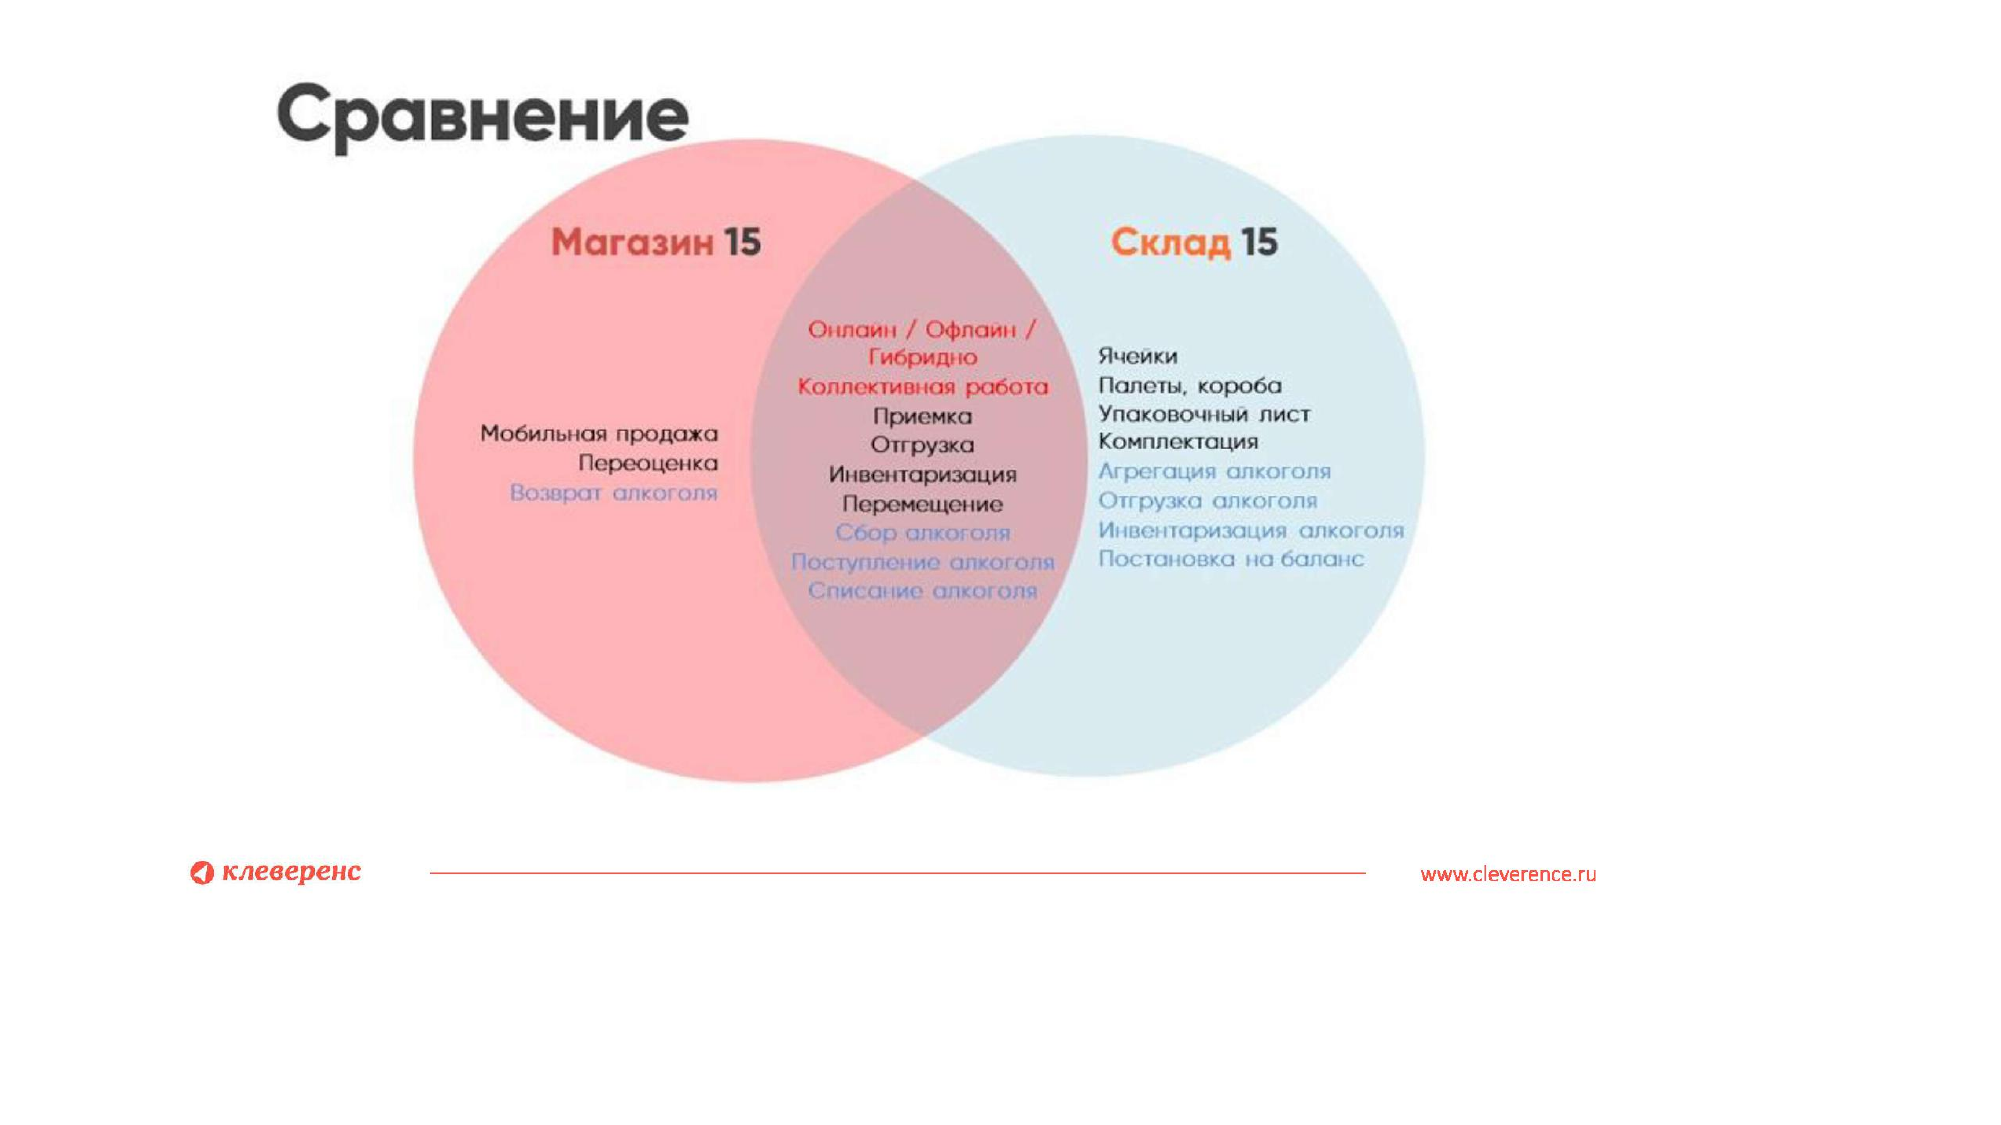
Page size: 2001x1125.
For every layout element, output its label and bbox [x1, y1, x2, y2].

picture [73, 0, 1724, 1002]
